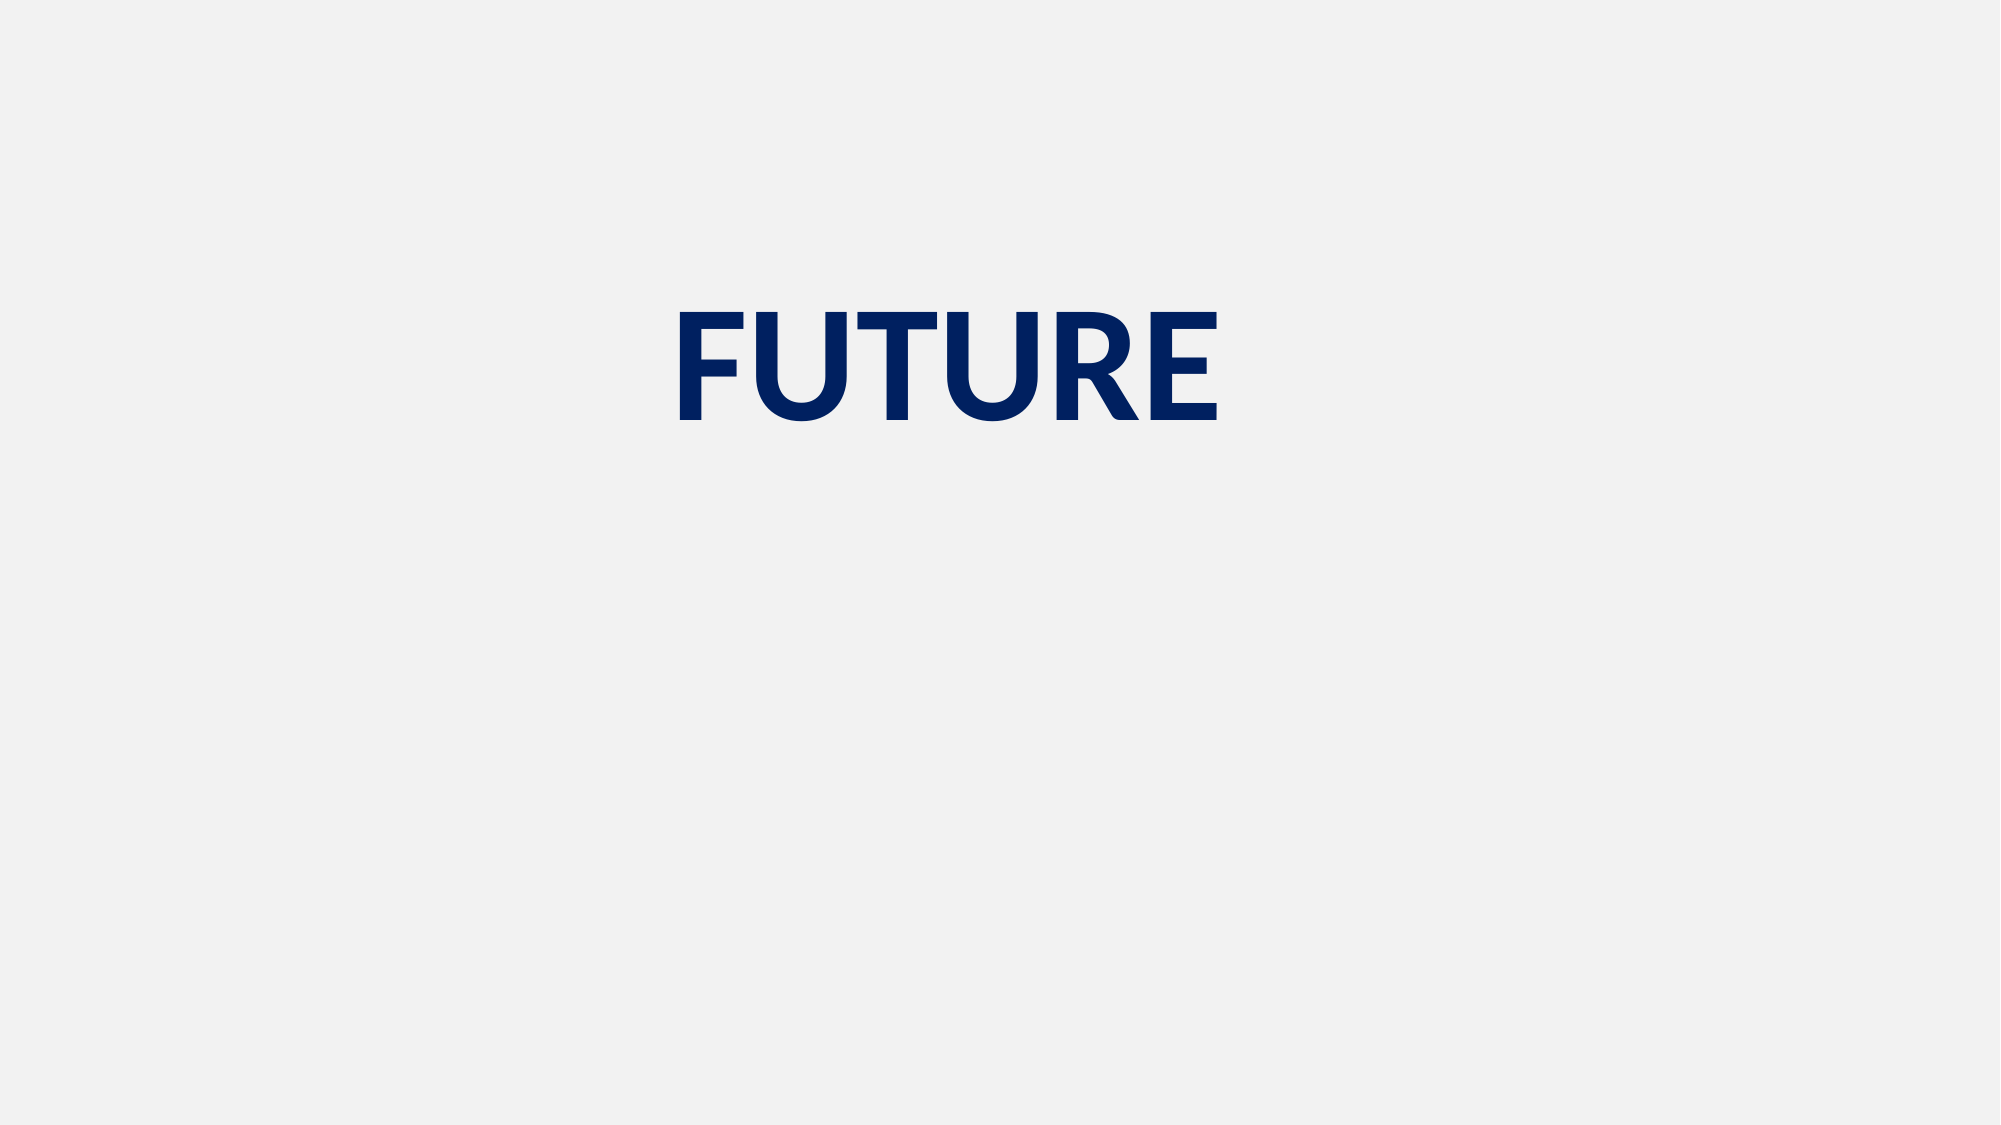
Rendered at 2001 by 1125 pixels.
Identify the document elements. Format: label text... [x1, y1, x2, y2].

title FUTURE [84, 258, 1810, 476]
